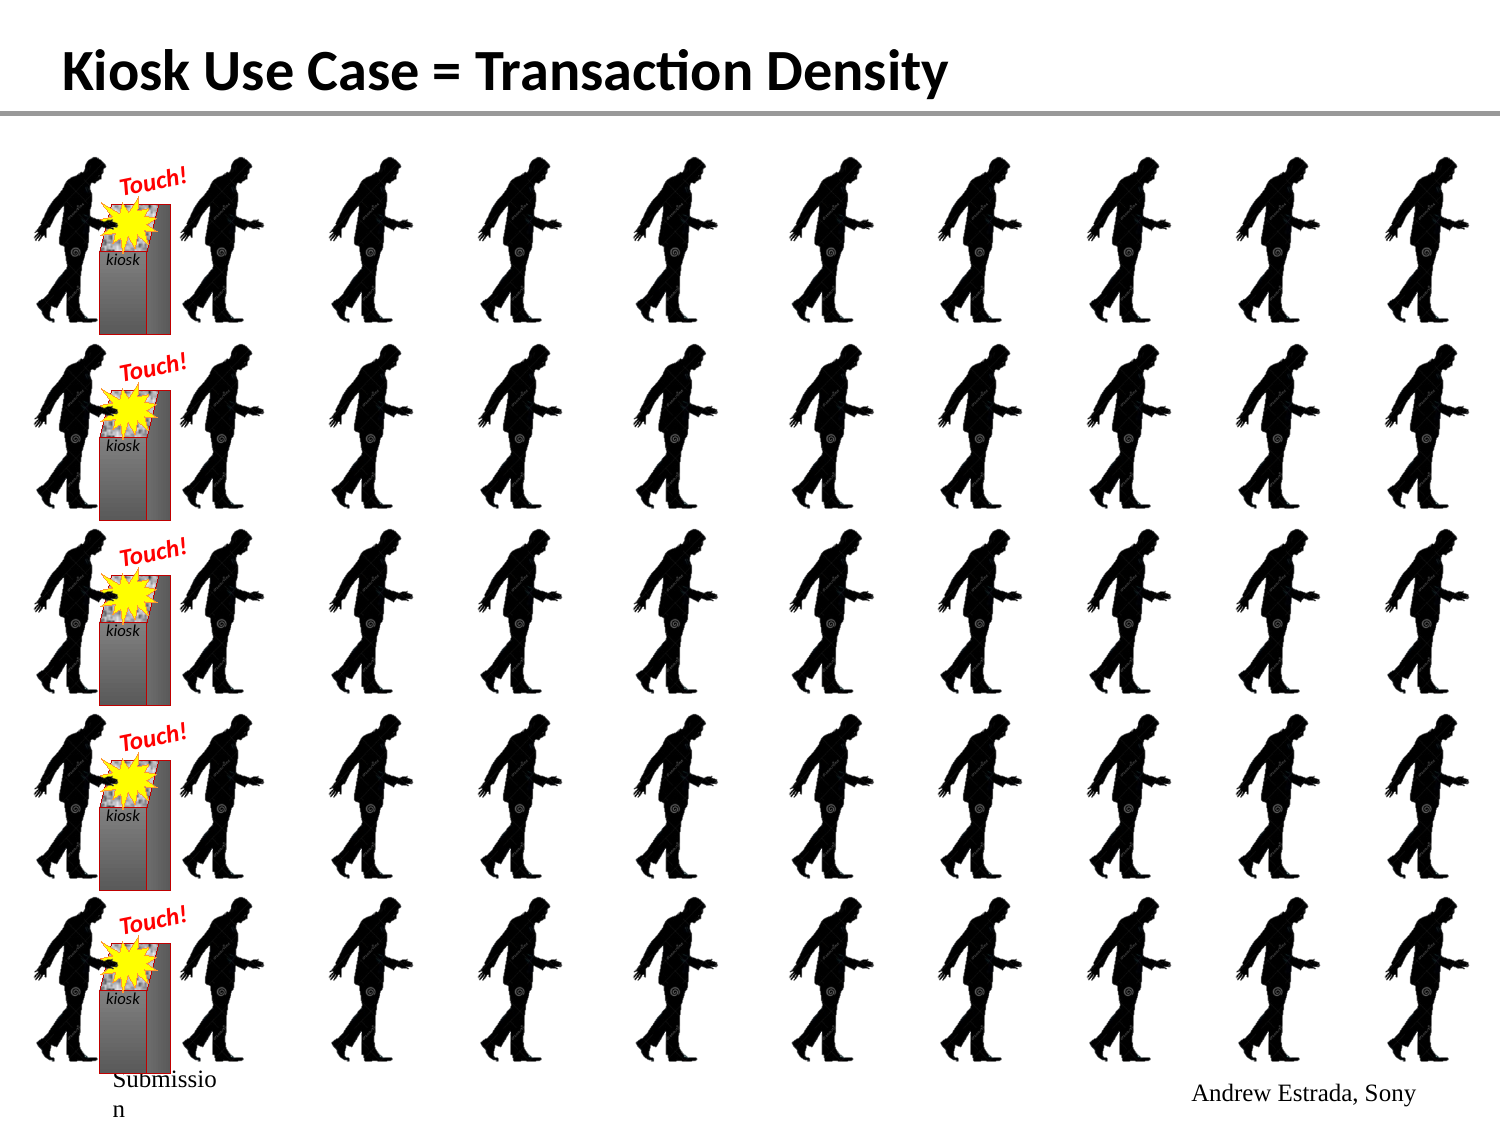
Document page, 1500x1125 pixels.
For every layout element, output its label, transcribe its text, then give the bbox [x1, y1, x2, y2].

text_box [16, 334, 1483, 519]
title Kiosk Use Case = Transaction Density [61, 0, 1438, 103]
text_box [16, 887, 1483, 1074]
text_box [16, 519, 1483, 704]
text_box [16, 148, 1483, 334]
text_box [16, 704, 1483, 887]
